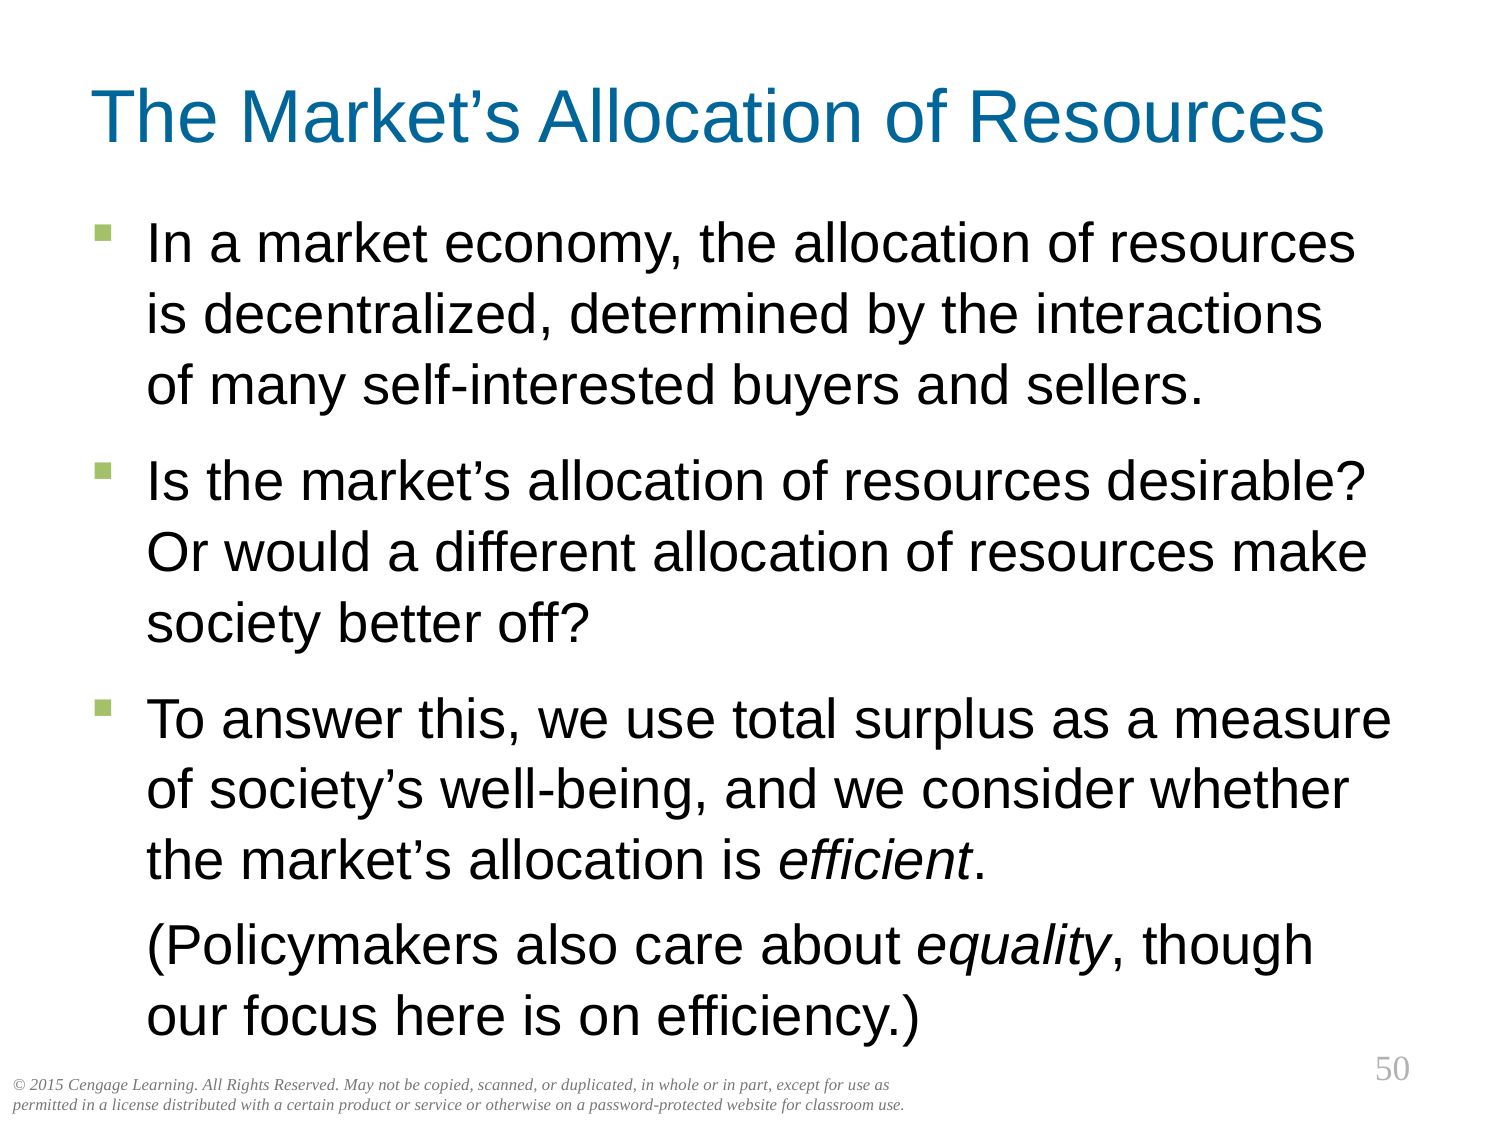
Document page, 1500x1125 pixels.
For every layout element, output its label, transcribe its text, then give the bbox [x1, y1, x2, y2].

title The Market’s Allocation of Resources [75, 37, 1425, 188]
list In a market economy, the allocation of resources is decentralized, determined by the interactions of many self-interested buyers and sellers. Is the market’s allocation of resources desirable? Or would a different allocation of resources make society better off? To answer this, we use total surplus as a measure of society’s well-being, and we consider whether the market’s allocation is efficient. (Policymakers also care about equality, though our focus here is on efficiency.) [75, 195, 1425, 1071]
